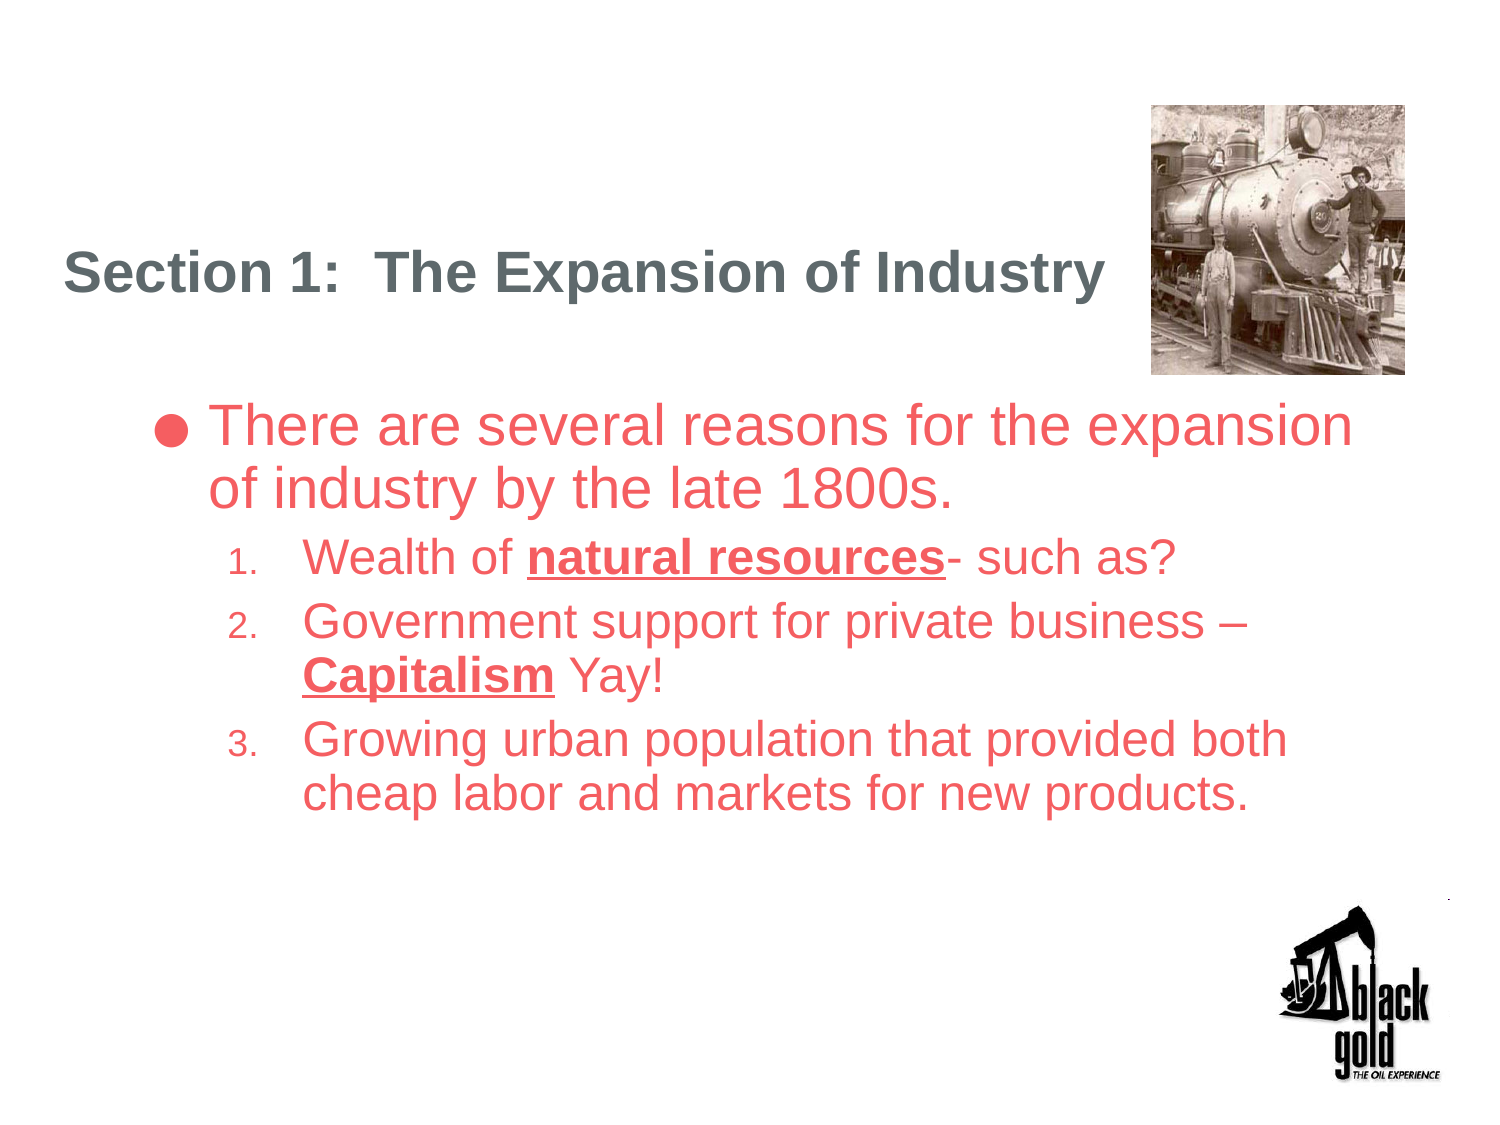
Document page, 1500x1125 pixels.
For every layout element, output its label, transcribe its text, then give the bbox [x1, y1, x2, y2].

list There are several reasons for the expansion of industry by the late 1800s. Wealth of natural resources- such as? Government support for private business – Capitalism Yay! Growing urban population that provided both cheap labor and markets for new products. [137, 387, 1400, 999]
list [1274, 899, 1450, 1087]
picture [1151, 105, 1406, 375]
title Section 1: The Expansion of Industry [48, 125, 1146, 313]
